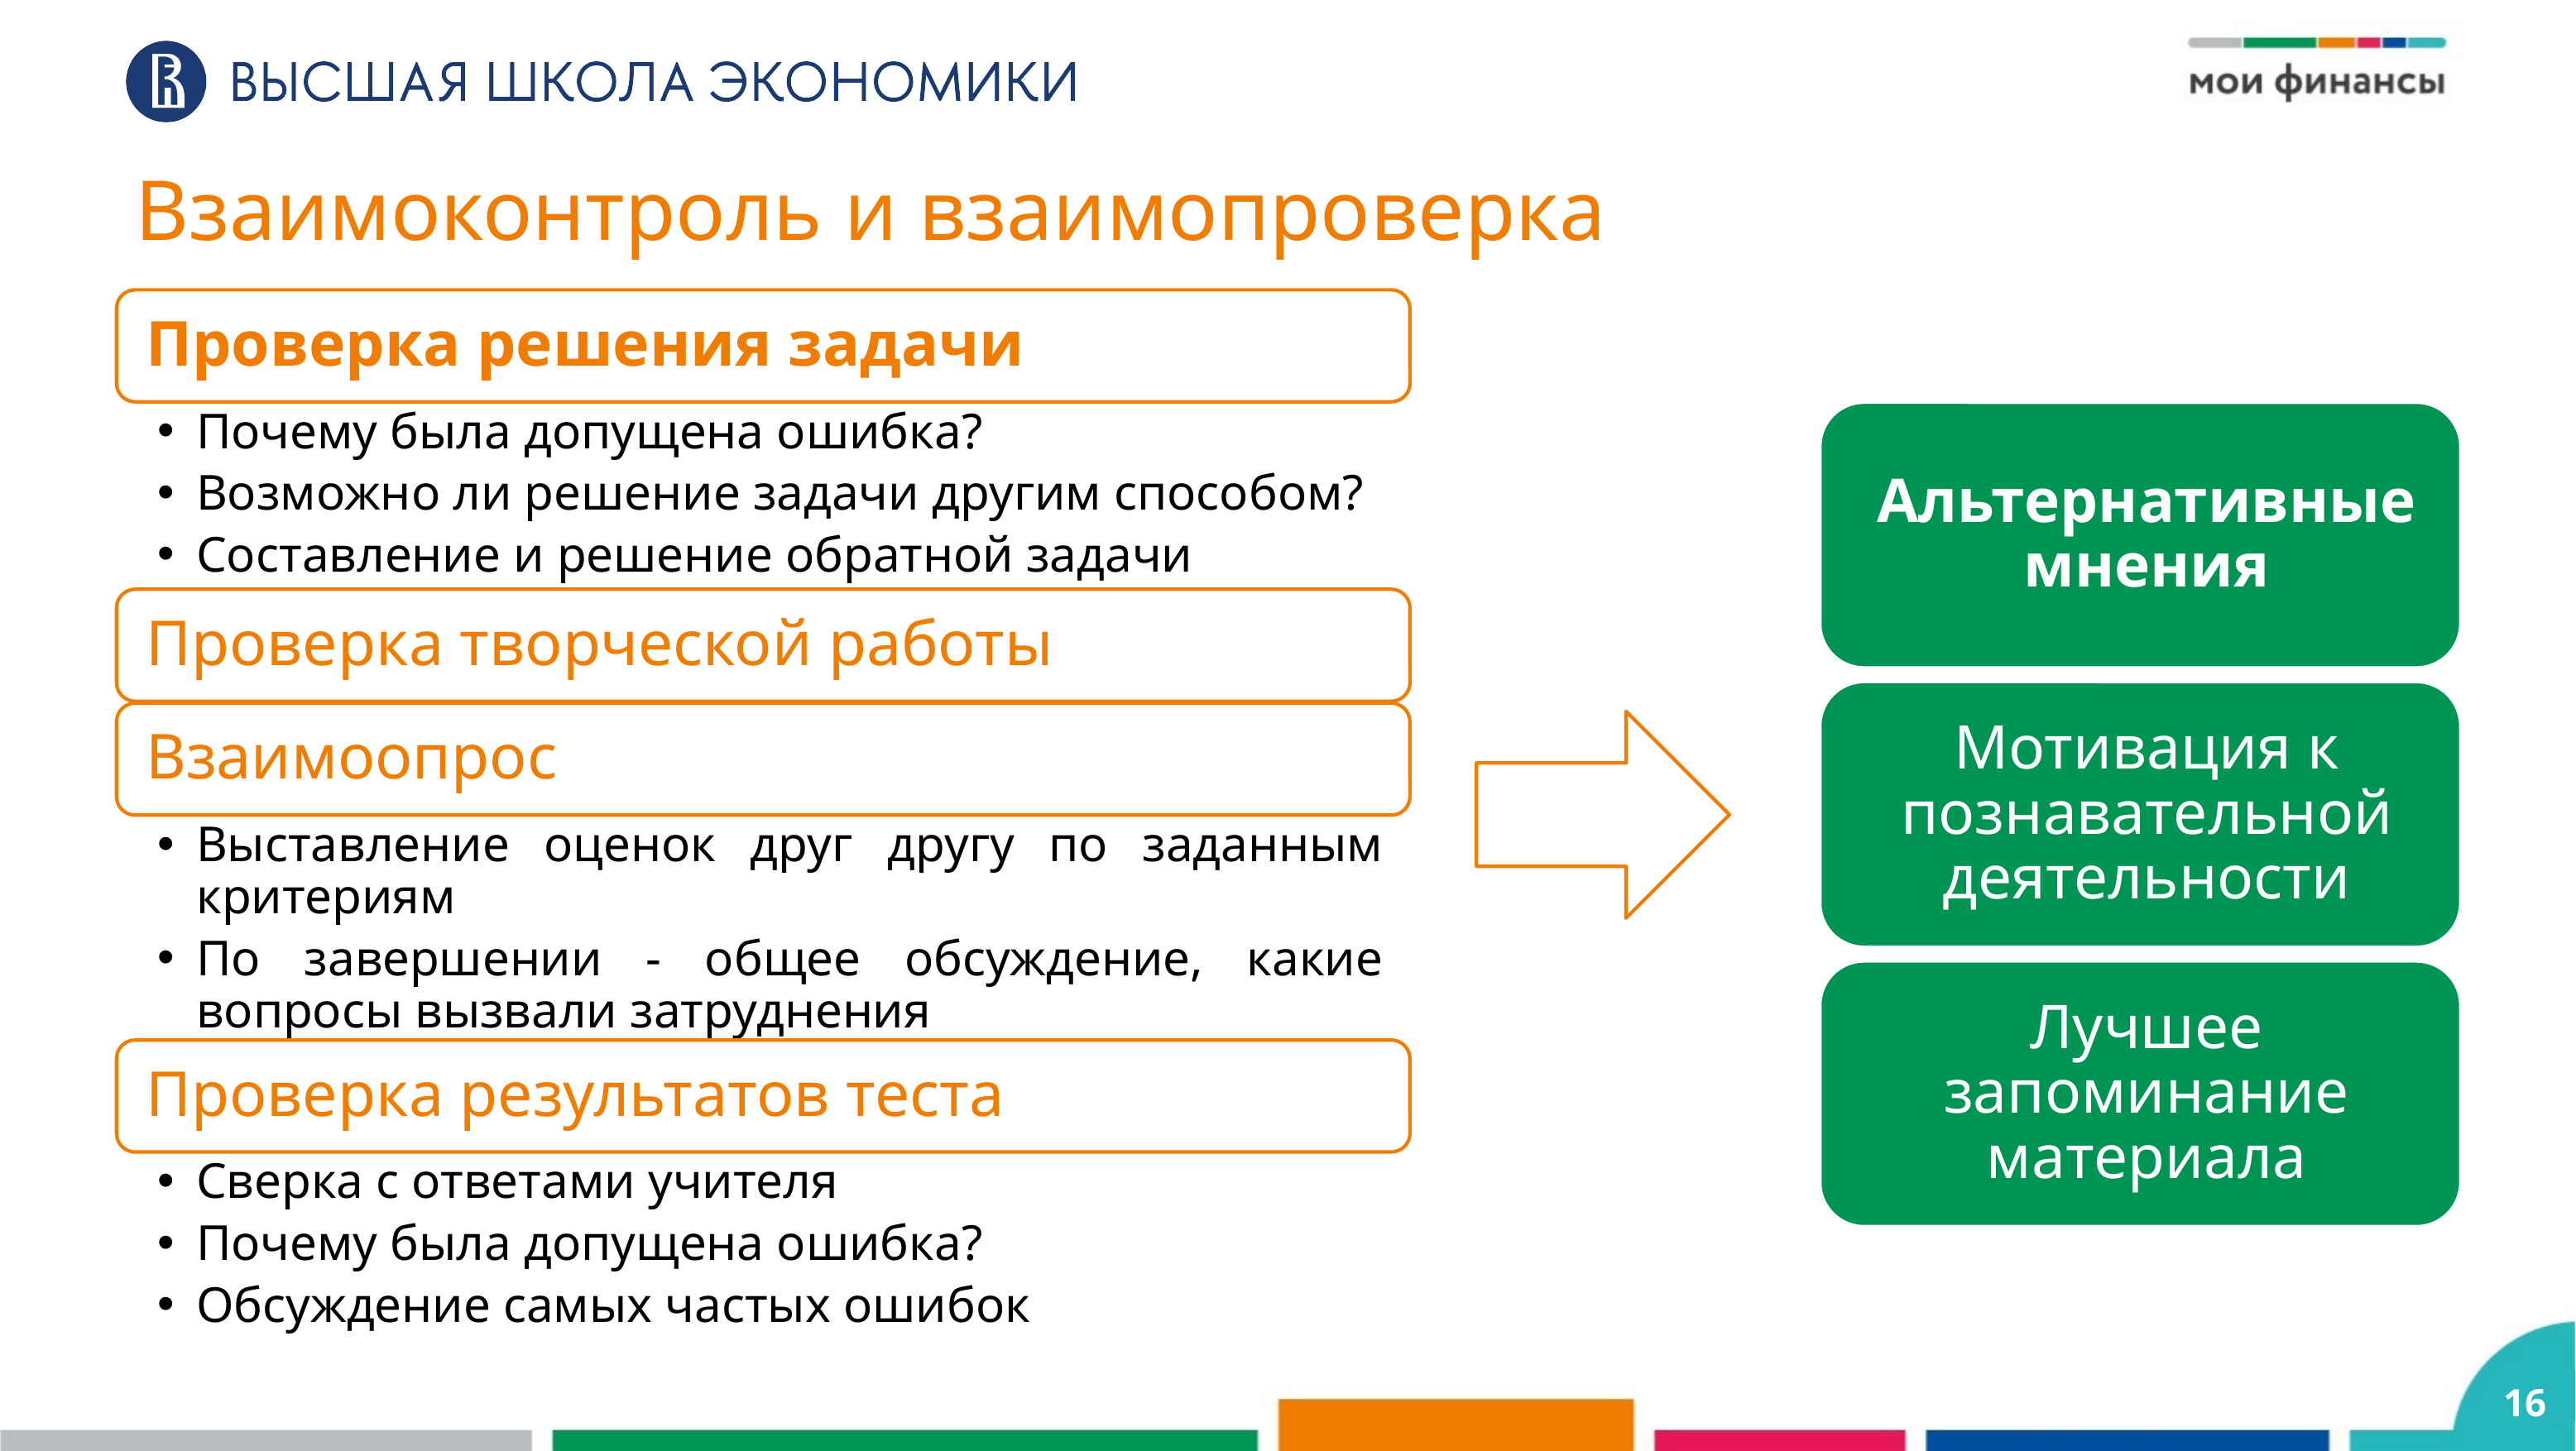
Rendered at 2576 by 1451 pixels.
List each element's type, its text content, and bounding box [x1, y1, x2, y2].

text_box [116, 289, 1411, 1341]
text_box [1819, 400, 2461, 1228]
text_box [1475, 709, 1732, 920]
text_box Взаимоконтроль и взаимопроверка [122, 151, 2547, 263]
slide_number 16 [2460, 1369, 2566, 1434]
picture [0, 0, 2576, 1451]
text_box [2516, 1367, 2576, 1423]
